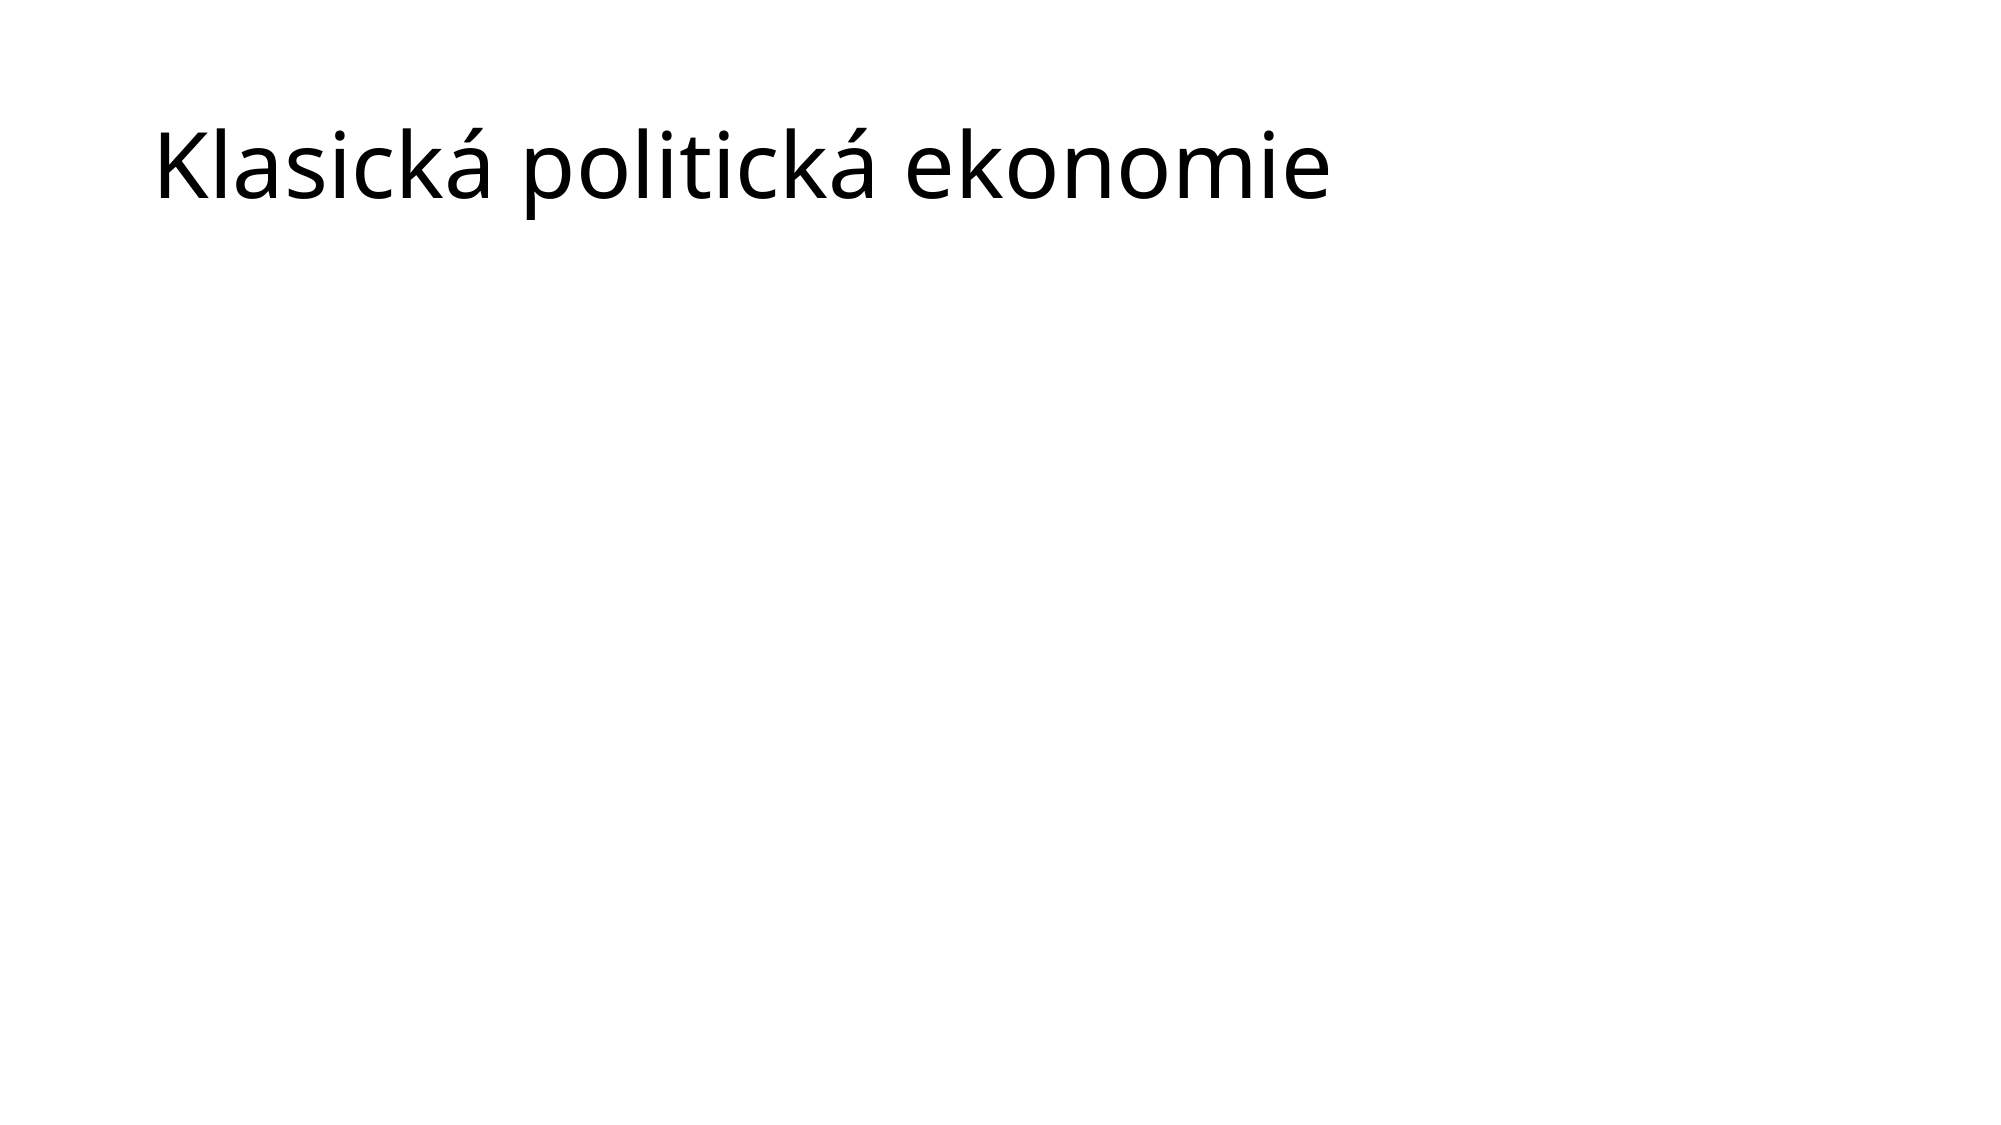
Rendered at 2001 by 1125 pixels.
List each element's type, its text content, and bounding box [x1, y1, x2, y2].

title Klasická politická ekonomie [137, 59, 1863, 278]
